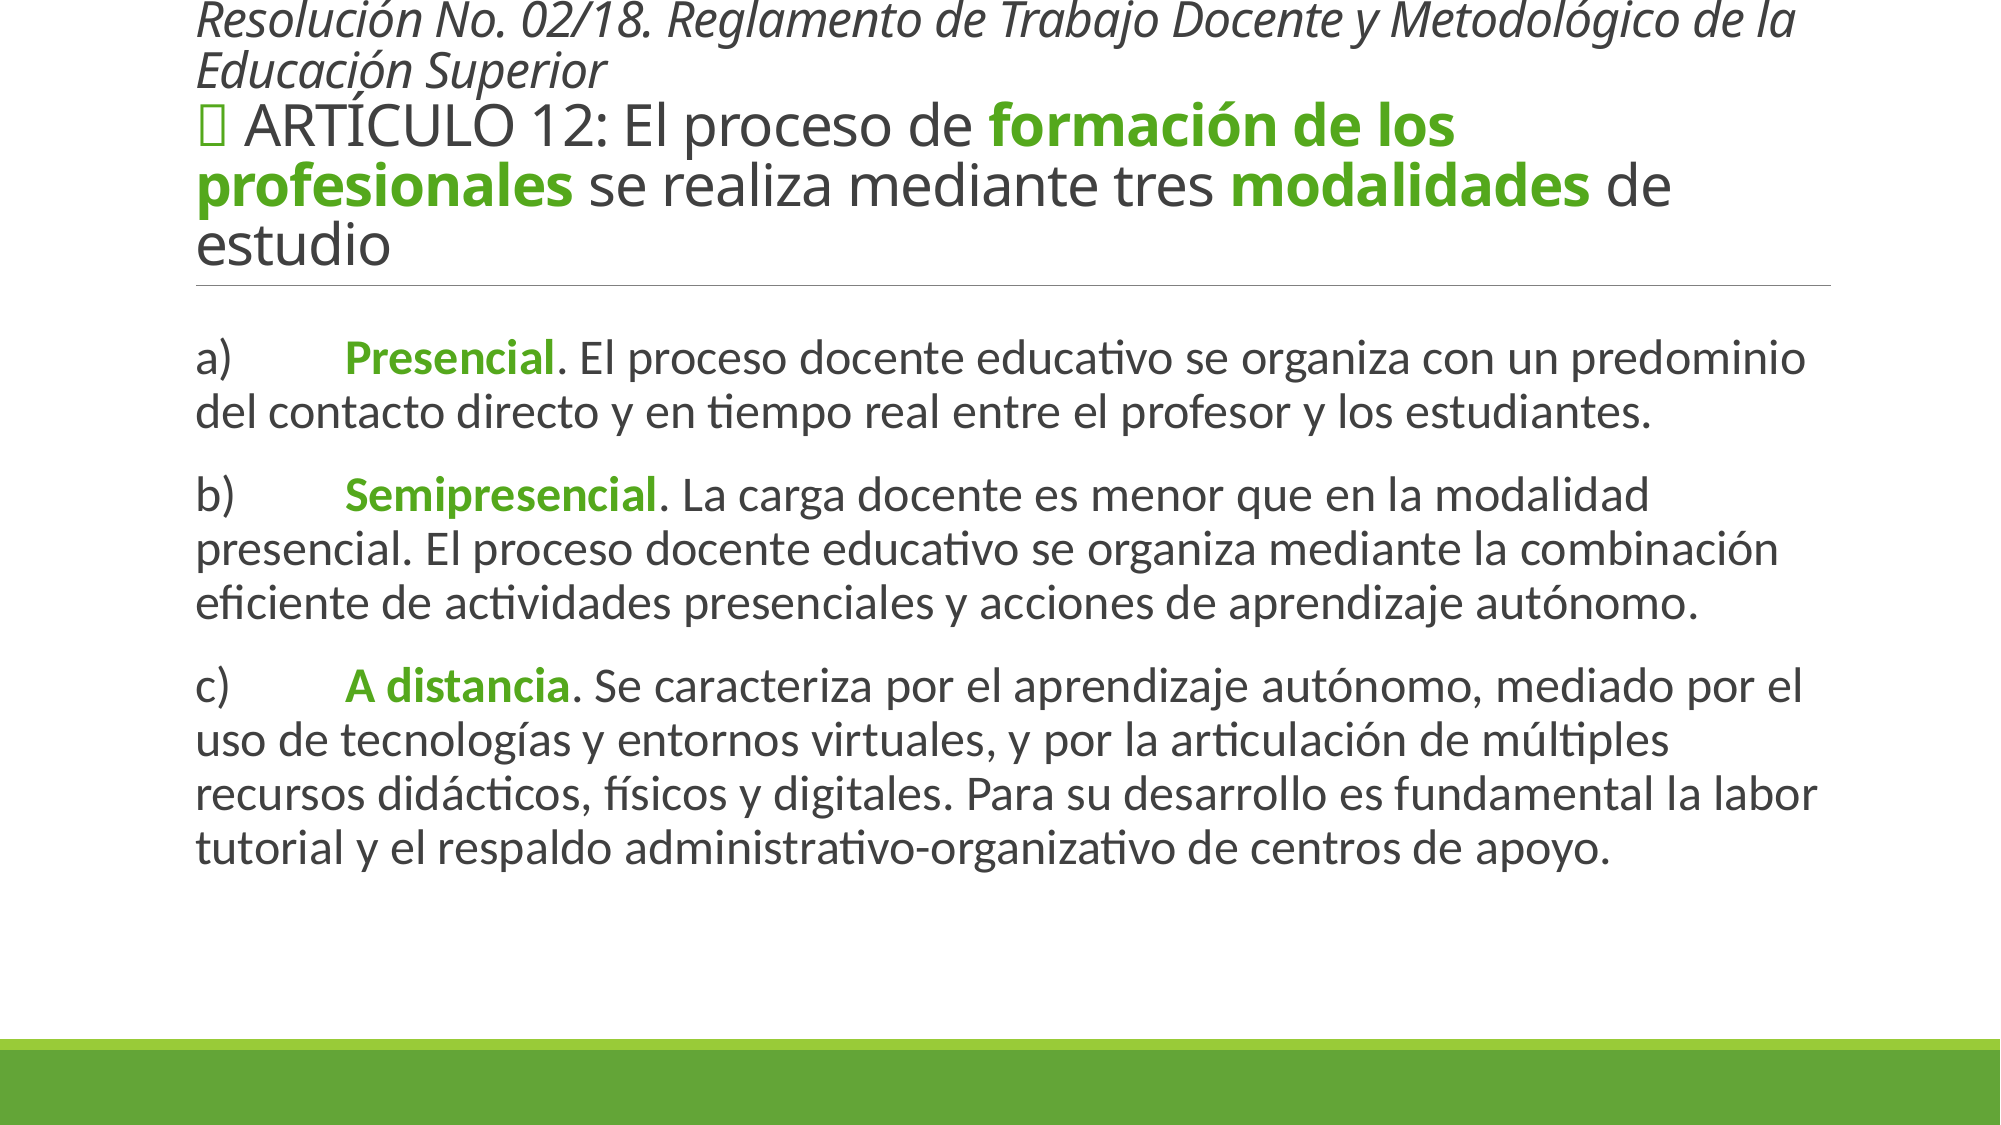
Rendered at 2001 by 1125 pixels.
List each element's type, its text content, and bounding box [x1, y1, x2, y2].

list a) Presencial. El proceso docente educativo se organiza con un predominio del contacto directo y en tiempo real entre el profesor y los estudiantes. b) Semipresencial. La carga docente es menor que en la modalidad presencial. El proceso docente educativo se organiza mediante la combinación eficiente de actividades presenciales y acciones de aprendizaje autónomo. c) A distancia. Se caracteriza por el aprendizaje autónomo, mediado por el uso de tecnologías y entornos virtuales, y por la articulación de múltiples recursos didácticos, físicos y digitales. Para su desarrollo es fundamental la labor tutorial y el respaldo administrativo-organizativo de centros de apoyo. [180, 323, 1830, 963]
title Resolución No. 02/18. Reglamento de Trabajo Docente y Metodológico de la Educación Superior  ARTÍCULO 12: El proceso de formación de los profesionales se realiza mediante tres modalidades de estudio [180, 47, 1830, 285]
